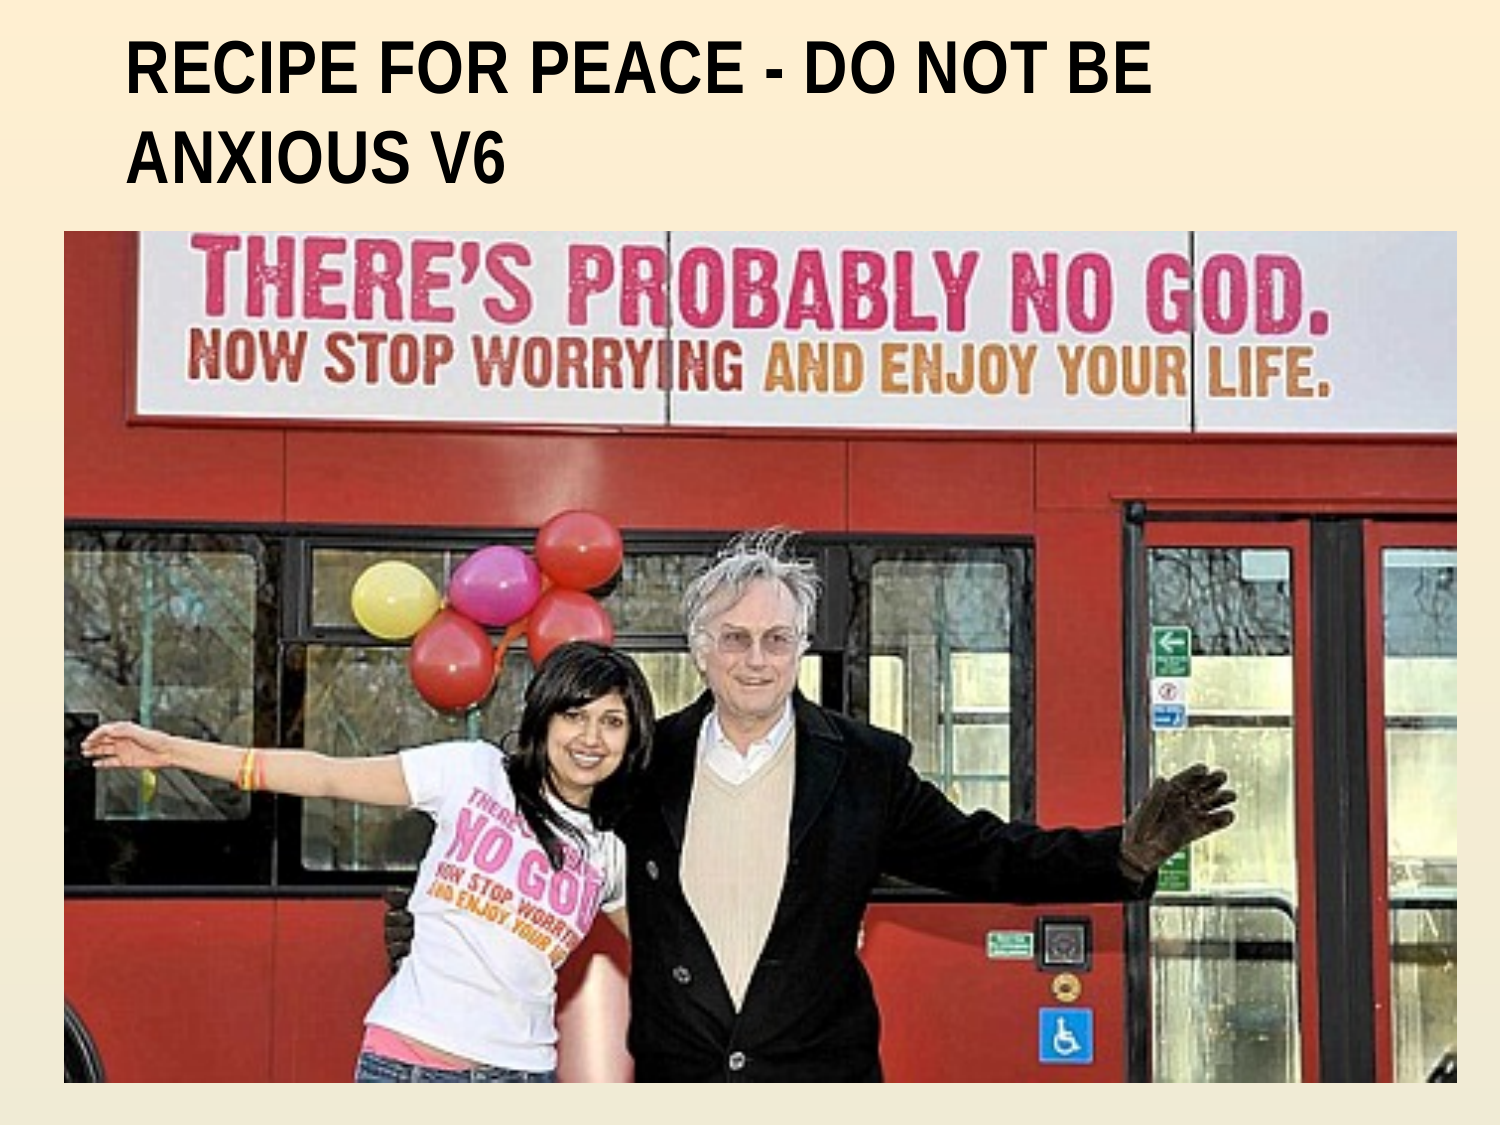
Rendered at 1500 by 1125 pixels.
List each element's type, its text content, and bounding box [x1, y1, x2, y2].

title Recipe for peace - Do not be anxious v6 [110, 66, 1411, 206]
picture [0, 0, 1500, 1125]
